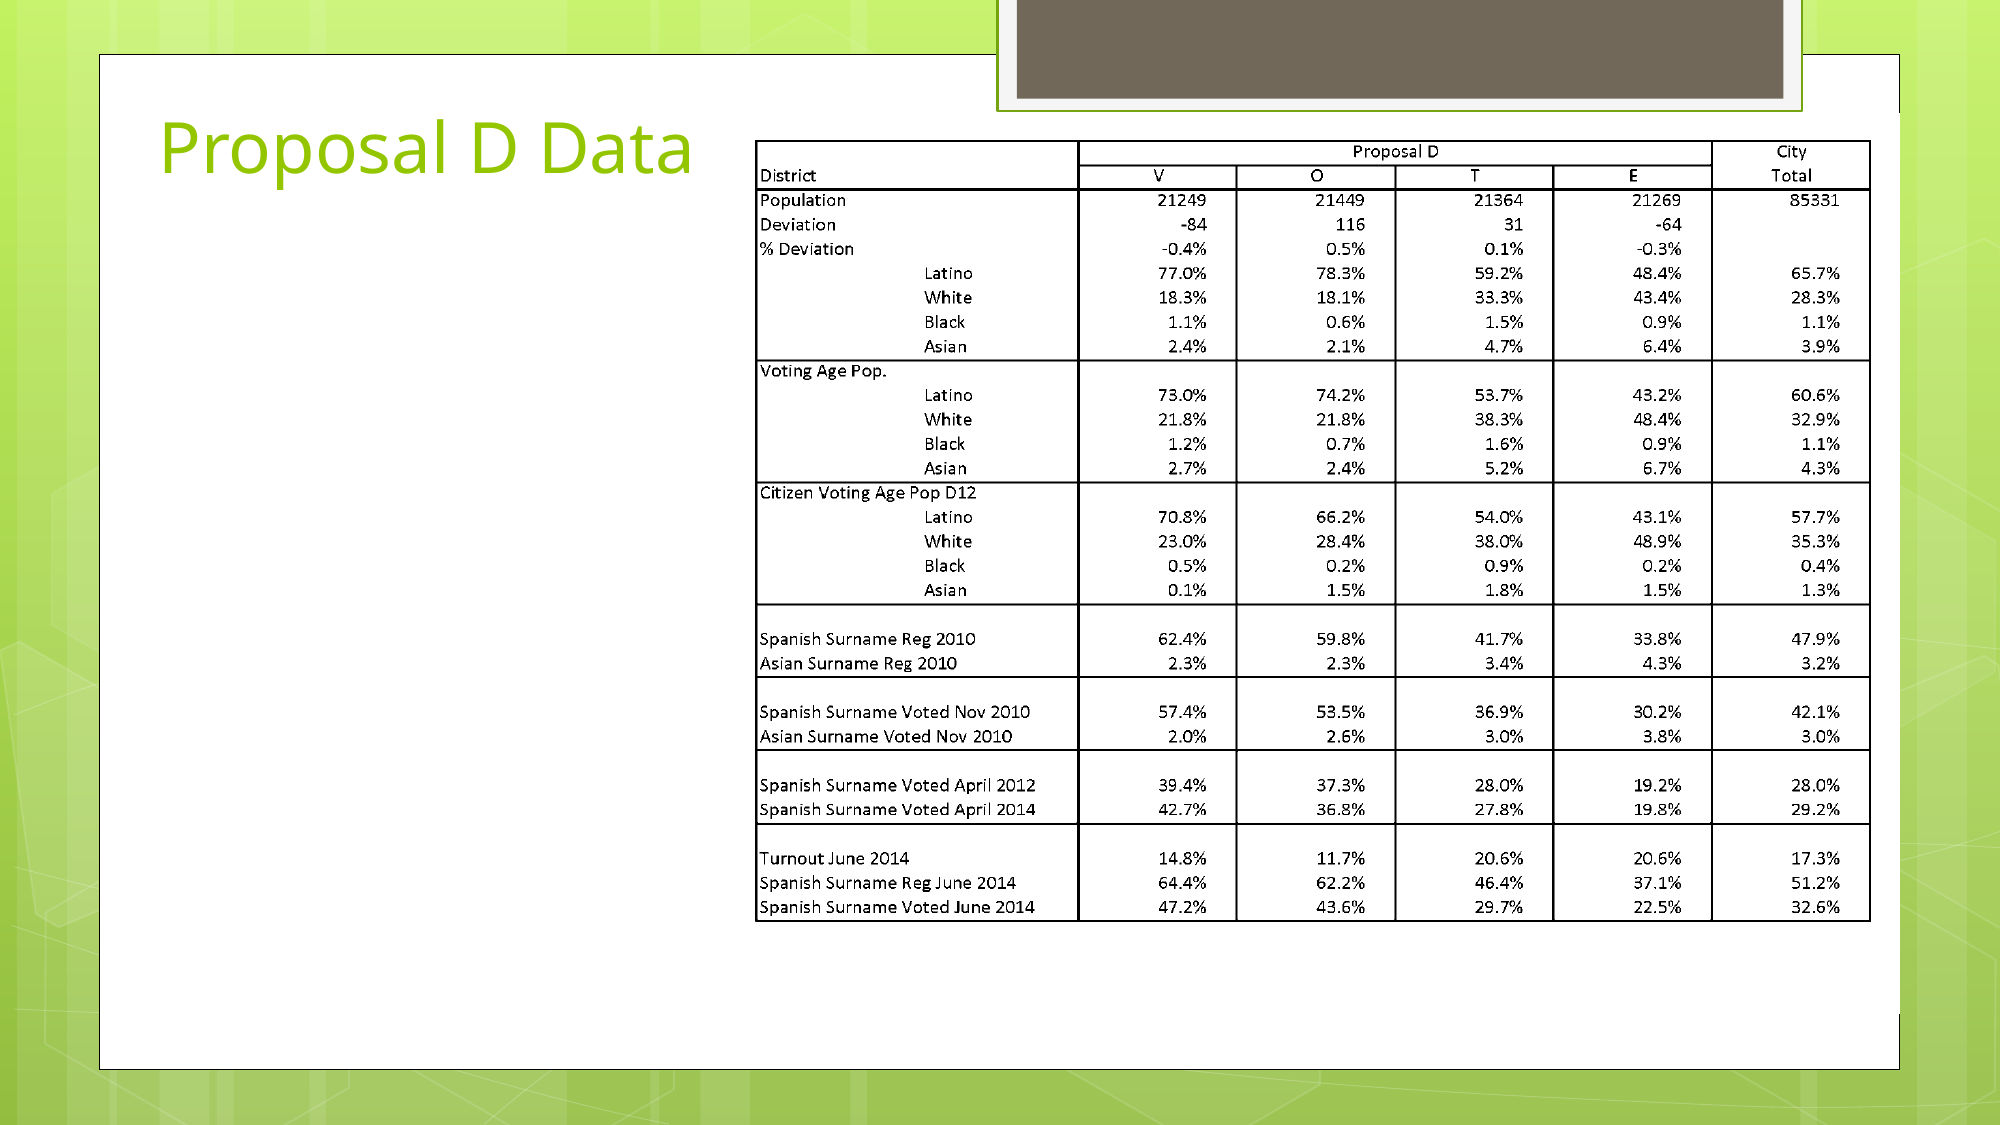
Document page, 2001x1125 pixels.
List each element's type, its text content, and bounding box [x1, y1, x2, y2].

title Proposal D Data [143, 94, 1612, 195]
picture [734, 113, 1900, 1015]
